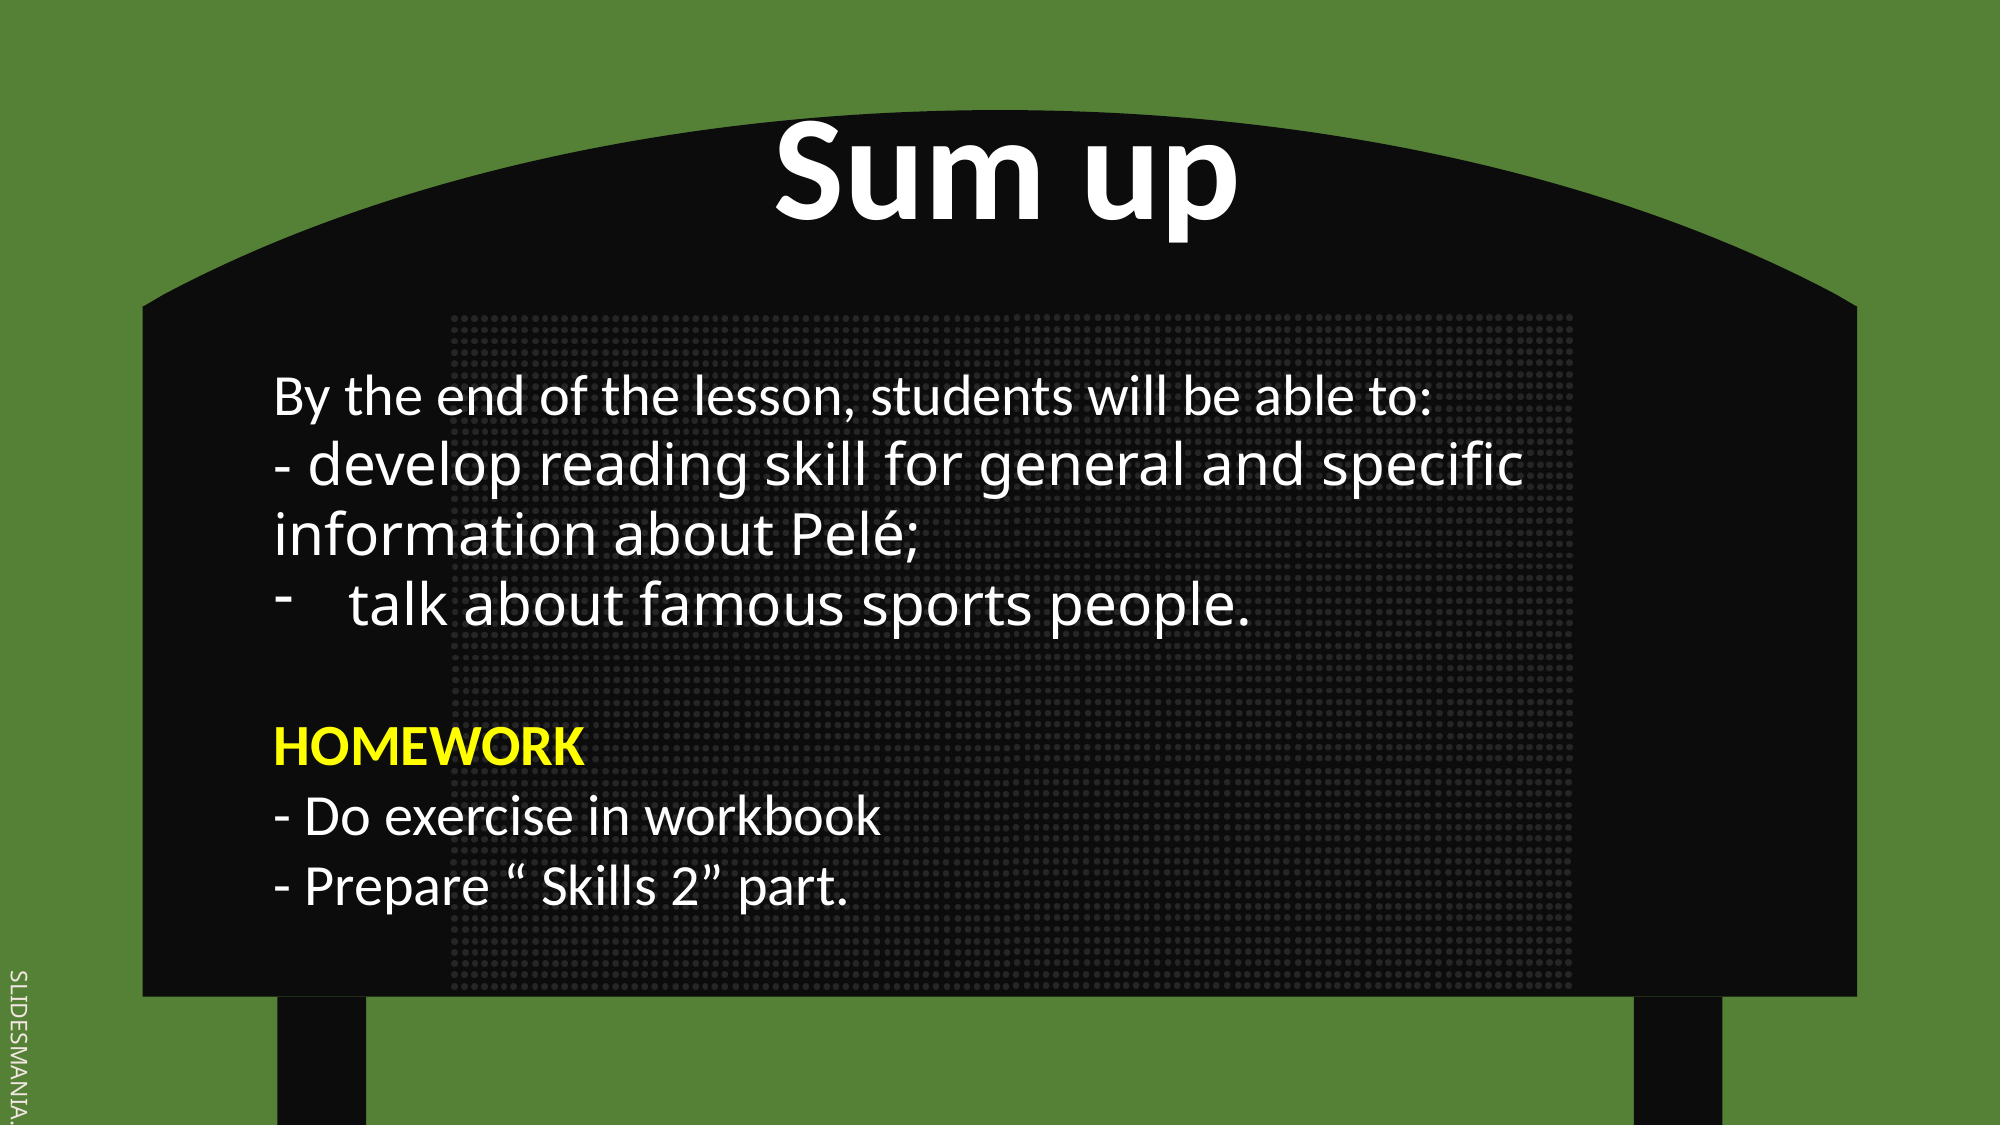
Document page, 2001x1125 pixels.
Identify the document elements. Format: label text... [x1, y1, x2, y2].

text_box Sum up [598, 62, 1417, 214]
picture [450, 710, 1573, 990]
text_box By the end of the lesson, students will be able to: - develop reading skill for general and specific information about Pelé; talk about famous sports people. HOMEWORK - Do exercise in workbook - Prepare “ Skills 2” part. [258, 250, 1805, 710]
